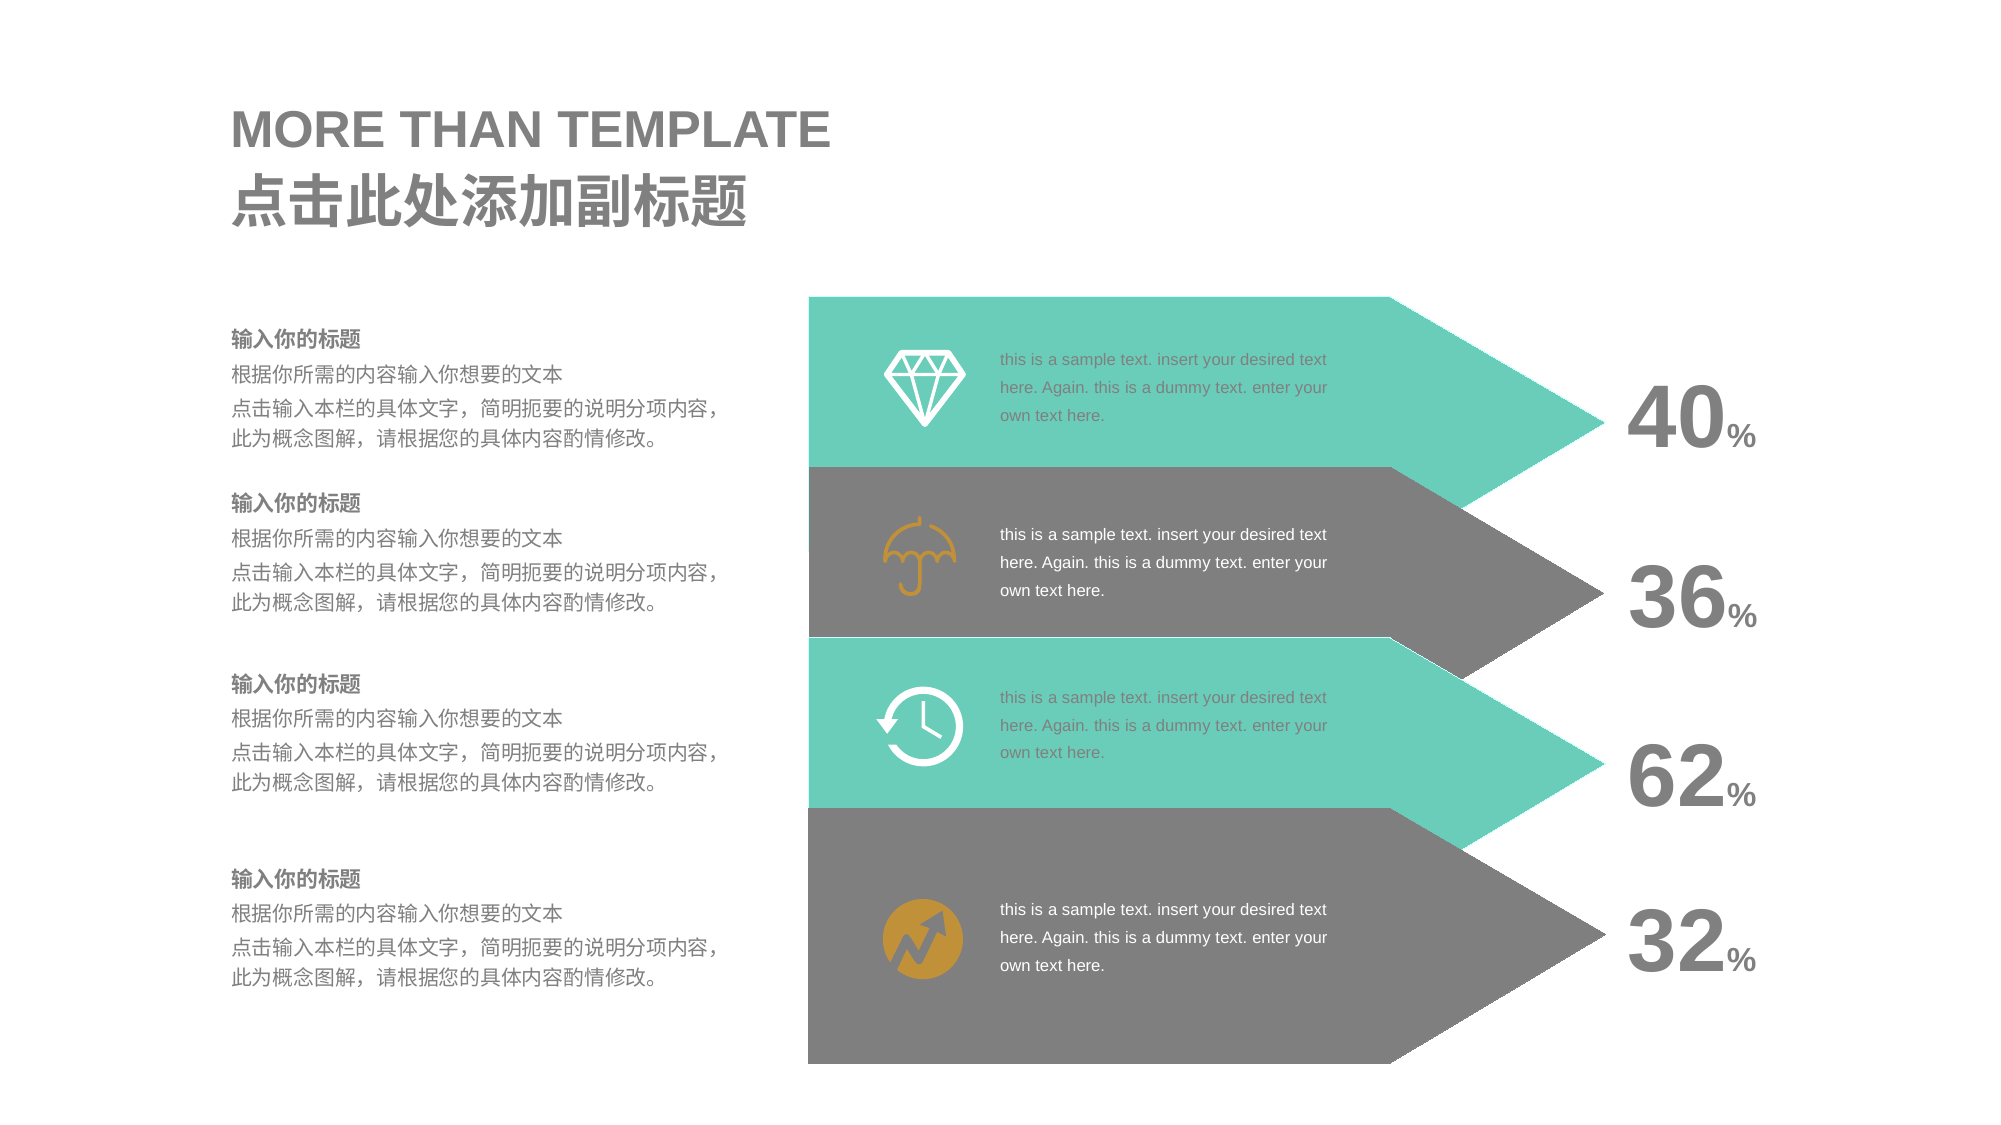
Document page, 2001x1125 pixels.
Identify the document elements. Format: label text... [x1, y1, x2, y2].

text_box [882, 899, 964, 980]
text_box 32% [1613, 875, 1772, 997]
text_box [883, 349, 966, 428]
text_box this is a sample text. insert your desired text here. Again. this is a dummy text. enter your own text here. [985, 508, 1363, 607]
text_box 40% [1613, 351, 1772, 473]
text_box [876, 686, 964, 767]
text_box 输入你的标题 根据你所需的内容输入你想要的文本 点击输入本栏的具体文字，简明扼要的说明分项内容，此为概念图解，请根据您的具体内容酌情修改。 [207, 473, 742, 627]
text_box 输入你的标题 根据你所需的内容输入你想要的文本 点击输入本栏的具体文字，简明扼要的说明分项内容，此为概念图解，请根据您的具体内容酌情修改。 [207, 653, 742, 807]
text_box 36% [1614, 531, 1773, 653]
text_box this is a sample text. insert your desired text here. Again. this is a dummy text. enter your own text here. [985, 883, 1363, 982]
text_box [808, 637, 1606, 850]
text_box [883, 515, 957, 596]
text_box [809, 467, 1604, 679]
text_box 输入你的标题 根据你所需的内容输入你想要的文本 点击输入本栏的具体文字，简明扼要的说明分项内容，此为概念图解，请根据您的具体内容酌情修改。 [207, 848, 742, 1002]
text_box this is a sample text. insert your desired text here. Again. this is a dummy text. enter your own text here. [985, 671, 1363, 770]
text_box [808, 296, 1606, 552]
text_box this is a sample text. insert your desired text here. Again. this is a dummy text. enter your own text here. [985, 333, 1363, 432]
text_box [808, 808, 1606, 1064]
text_box 输入你的标题 根据你所需的内容输入你想要的文本 点击输入本栏的具体文字，简明扼要的说明分项内容，此为概念图解，请根据您的具体内容酌情修改。 [207, 309, 742, 463]
text_box 62% [1613, 709, 1772, 832]
text_box MORE THAN TEMPLATE 点击此处添加副标题 [215, 82, 877, 242]
